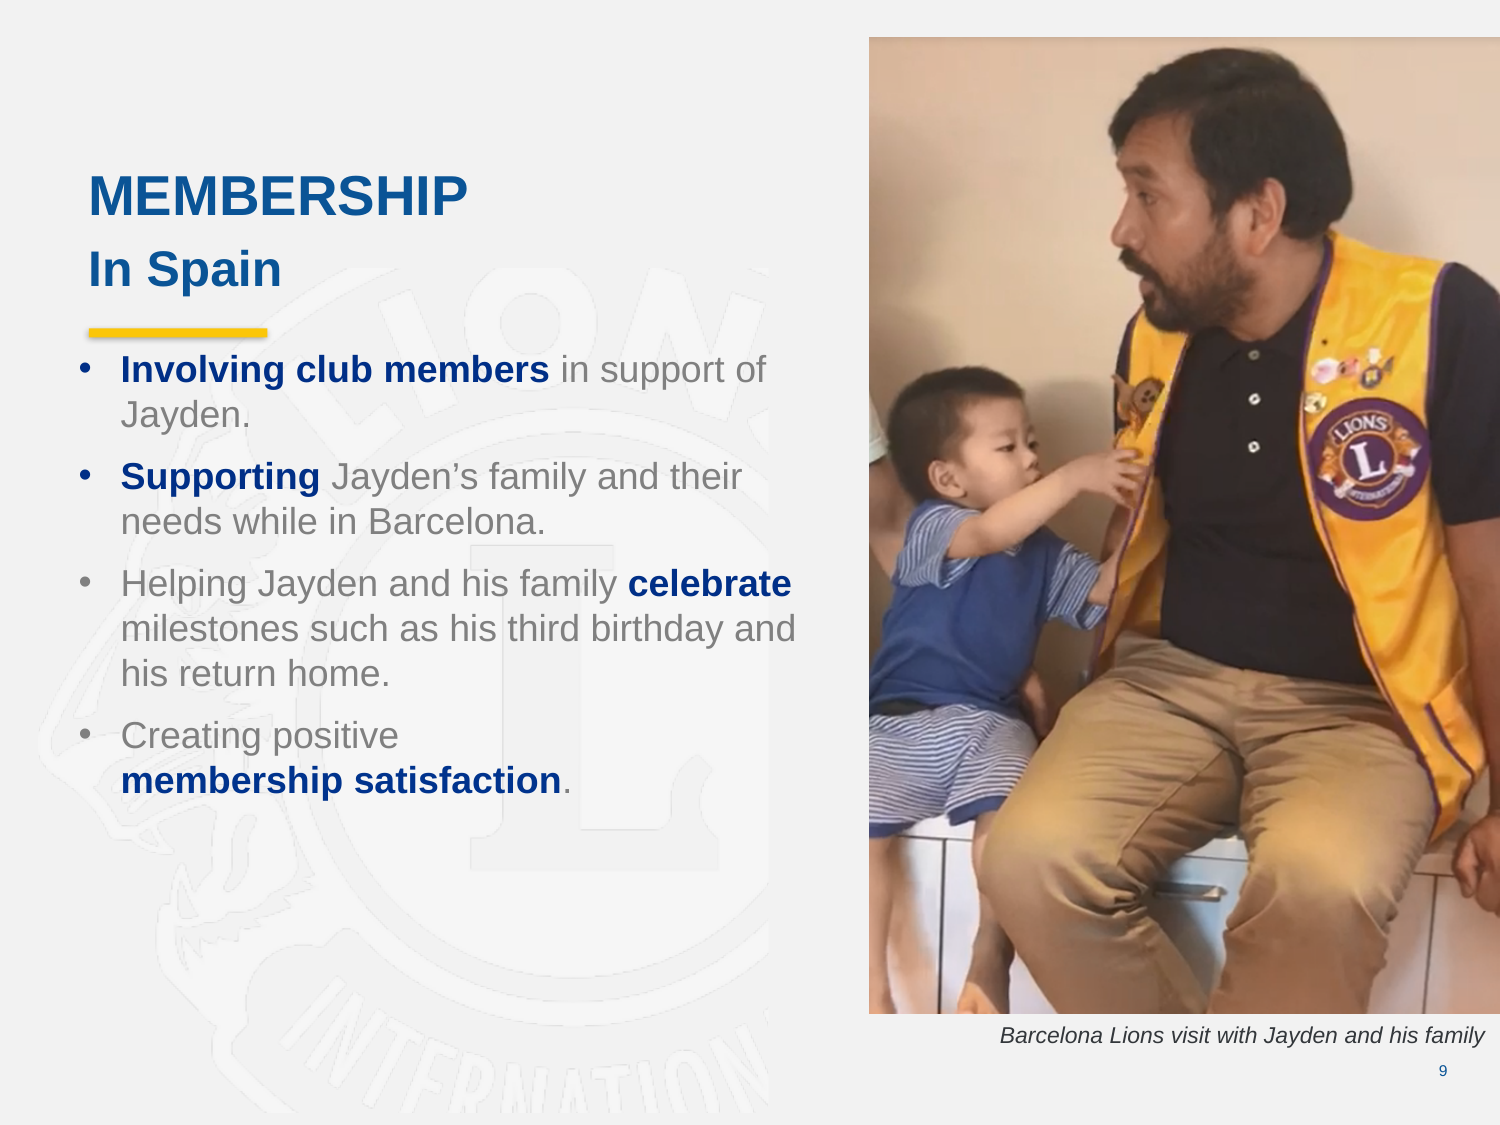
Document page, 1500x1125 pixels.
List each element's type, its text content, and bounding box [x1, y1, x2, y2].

picture [868, 37, 1500, 1014]
list Involving club members in support of Jayden. Supporting Jayden’s family and their needs while in Barcelona. Helping Jayden and his family celebrate milestones such as his third birthday and his return home. Creating positive membership satisfaction. [773, 337, 817, 926]
list MEMBERSHIP In Spain [73, 162, 613, 267]
text_box Barcelona Lions visit with Jayden and his family [869, 1021, 1500, 1056]
picture [37, 268, 769, 1113]
